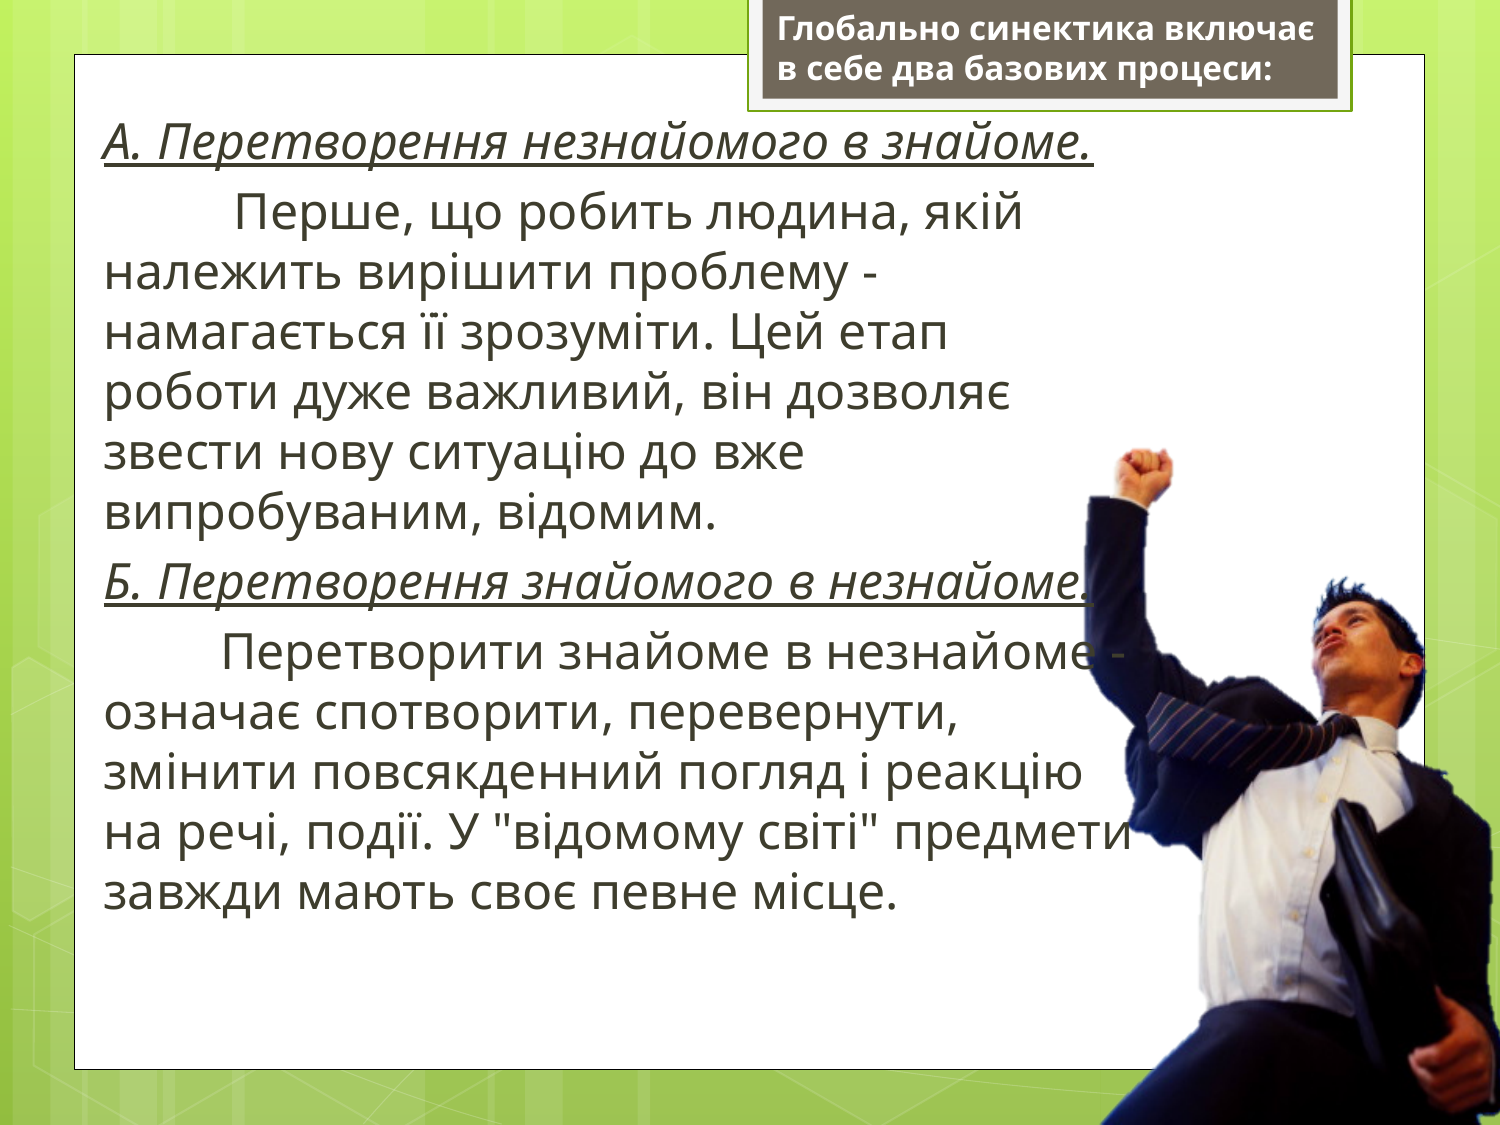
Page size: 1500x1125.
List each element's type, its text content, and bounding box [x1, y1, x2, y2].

picture [1067, 432, 1500, 1125]
text_box Глобально синектика включає в себе два базових процеси: [761, 0, 1341, 95]
list А. Перетворення незнайомого в знайоме. Перше, що робить людина, якій належить вирішити проблему - намагається її зрозуміти. Цей етап роботи дуже важливий, він дозволяє звести нову ситуацію до вже випробуваним, відомим. Б. Перетворення знайомого в незнайоме. Перетворити знайоме в незнайоме - означає спотворити, перевернути, змінити повсякденний погляд і реакцію на речі, події. У "відомому світі" предмети завжди мають своє певне місце. [88, 101, 1152, 1059]
